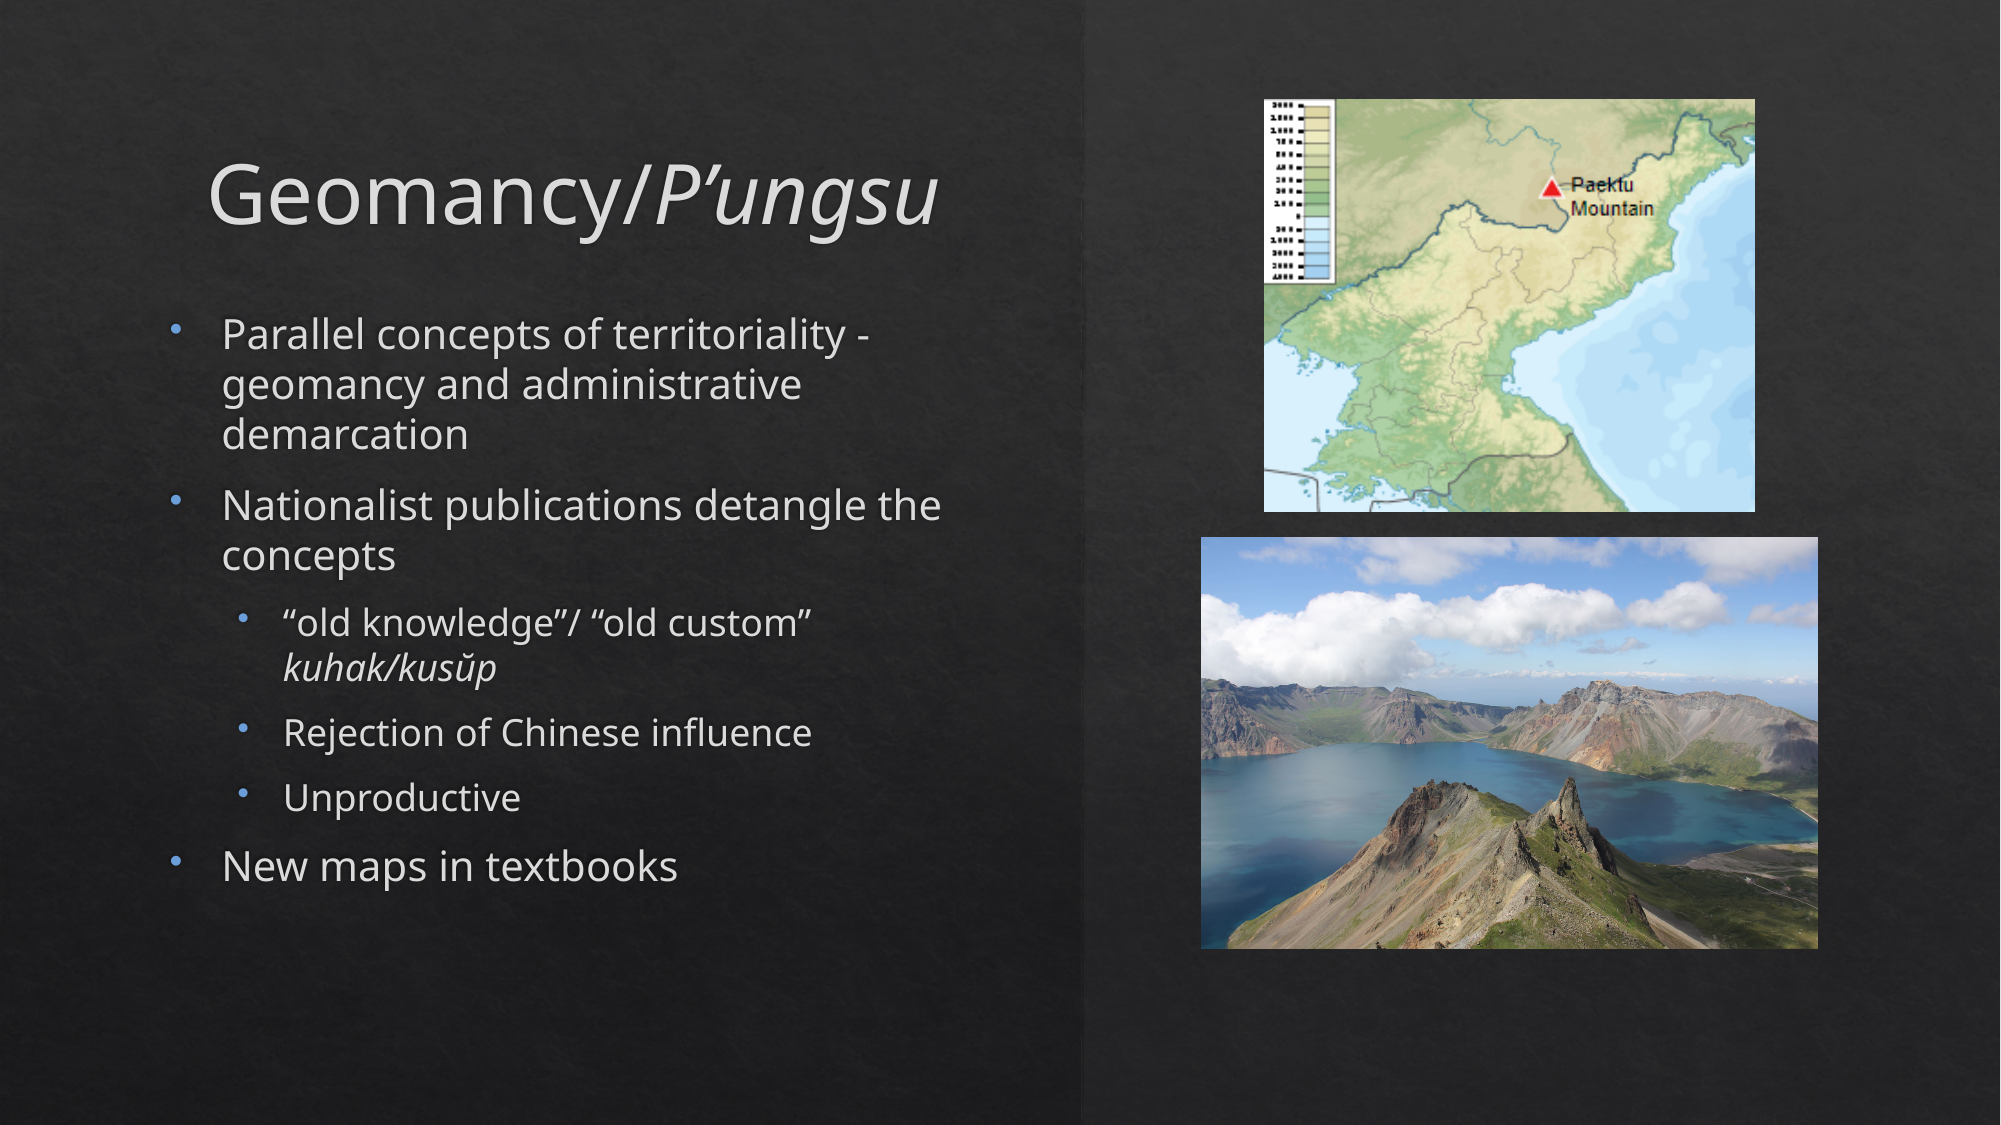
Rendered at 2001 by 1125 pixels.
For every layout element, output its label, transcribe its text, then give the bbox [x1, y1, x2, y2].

picture [1080, 0, 2000, 1125]
title Geomancy/P’ungsu [149, 99, 998, 284]
list Parallel concepts of territoriality -geomancy and administrative demarcation Nationalist publications detangle the concepts “old knowledge”/ “old custom” kuhak/kusŭp Rejection of Chinese influence Unproductive New maps in textbooks [149, 299, 998, 950]
